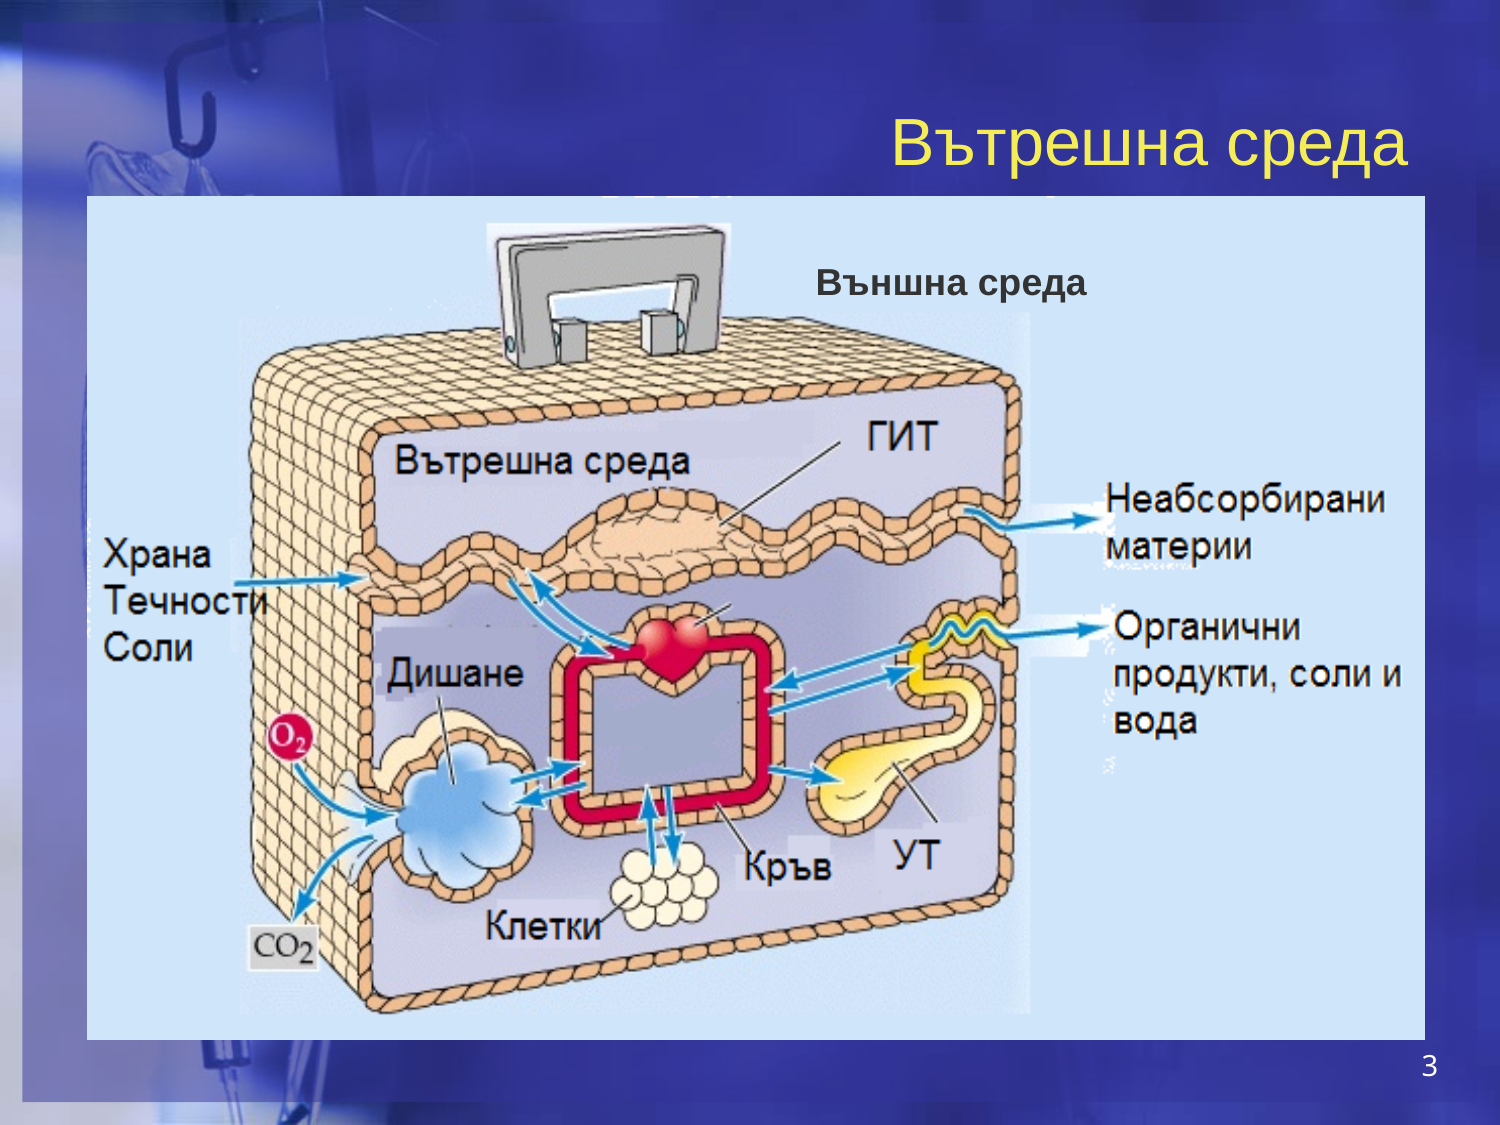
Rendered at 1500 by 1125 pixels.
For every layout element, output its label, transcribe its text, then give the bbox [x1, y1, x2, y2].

slide_number 3 [1103, 1039, 1454, 1118]
title Вътрешна среда [74, 45, 1425, 233]
picture [0, 0, 1500, 1125]
